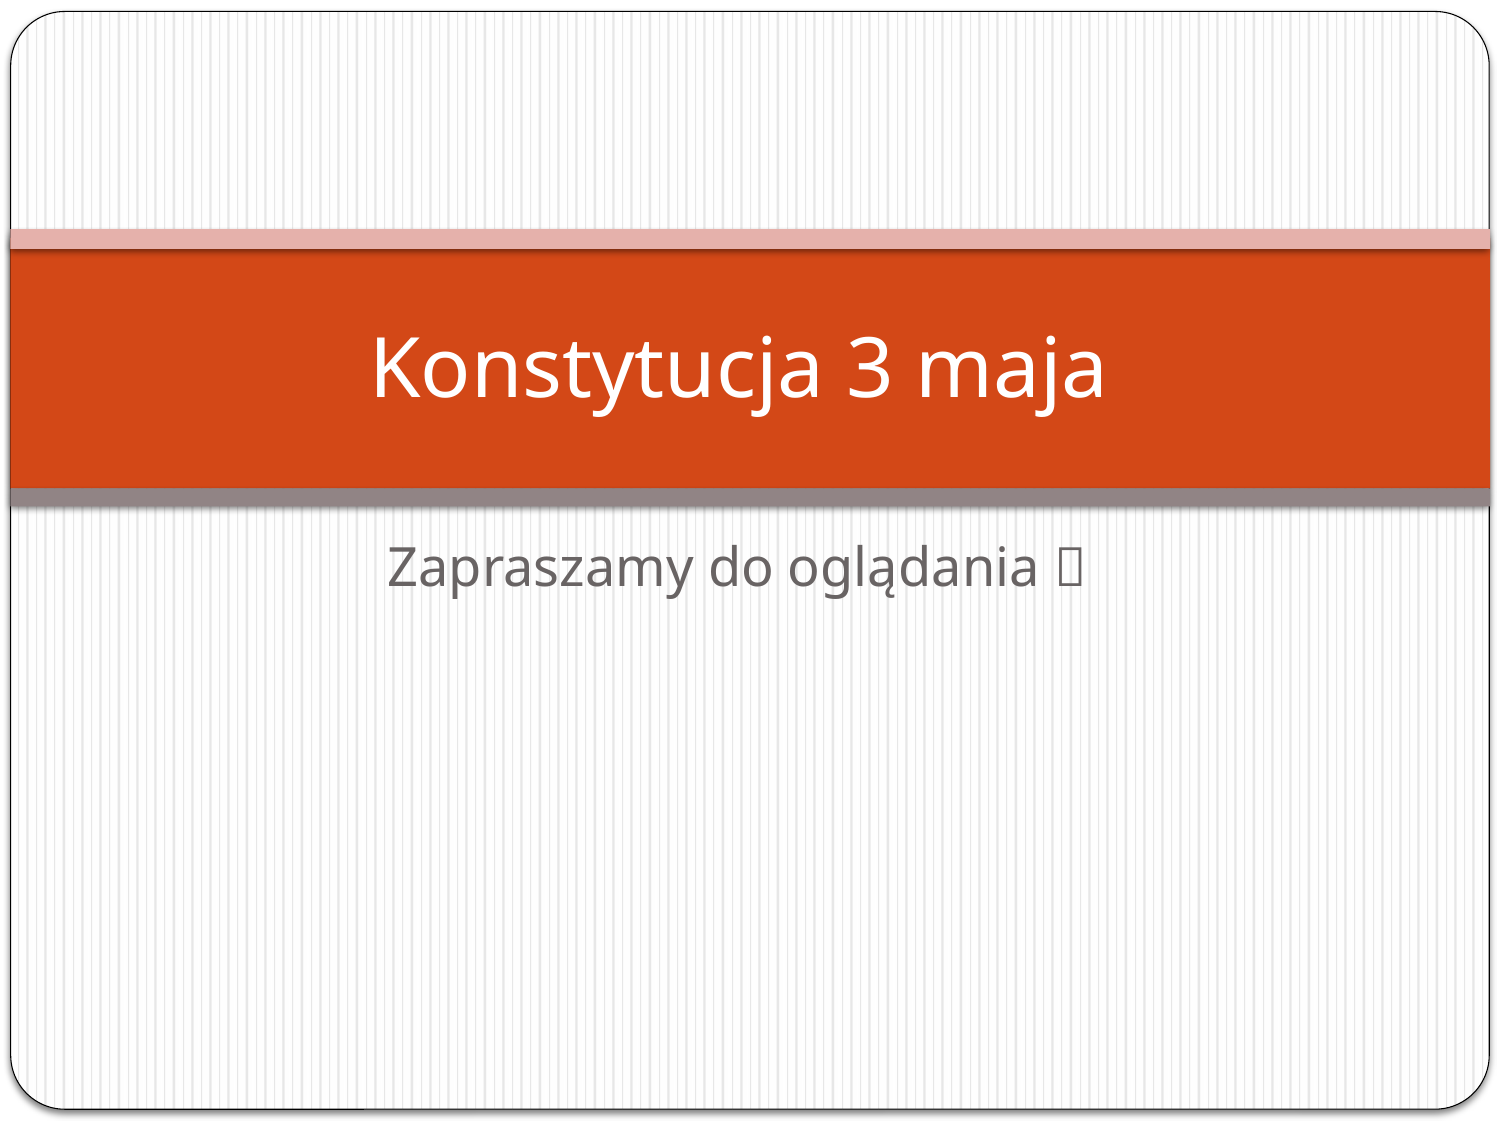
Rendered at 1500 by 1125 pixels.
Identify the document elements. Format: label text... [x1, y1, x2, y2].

subtitle Zapraszamy do oglądania  [212, 525, 1263, 788]
title Konstytucja 3 maja [75, 247, 1425, 489]
